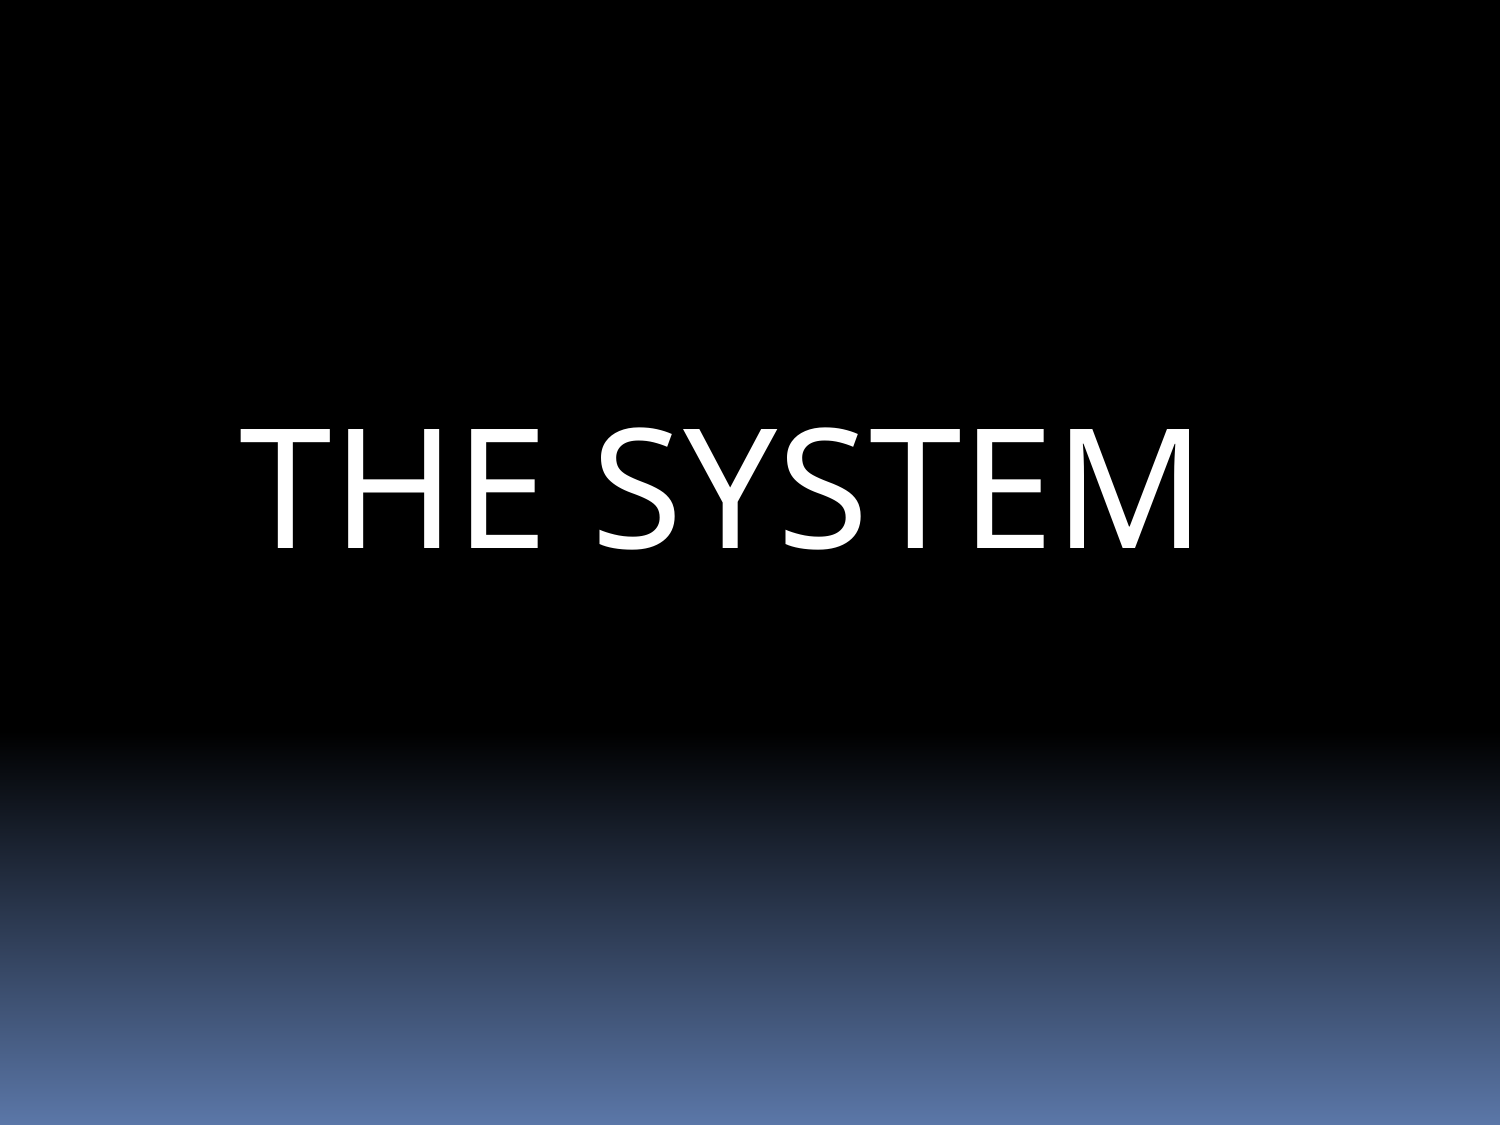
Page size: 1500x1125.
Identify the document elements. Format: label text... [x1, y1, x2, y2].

text_box THE SYSTEM [224, 374, 1263, 590]
